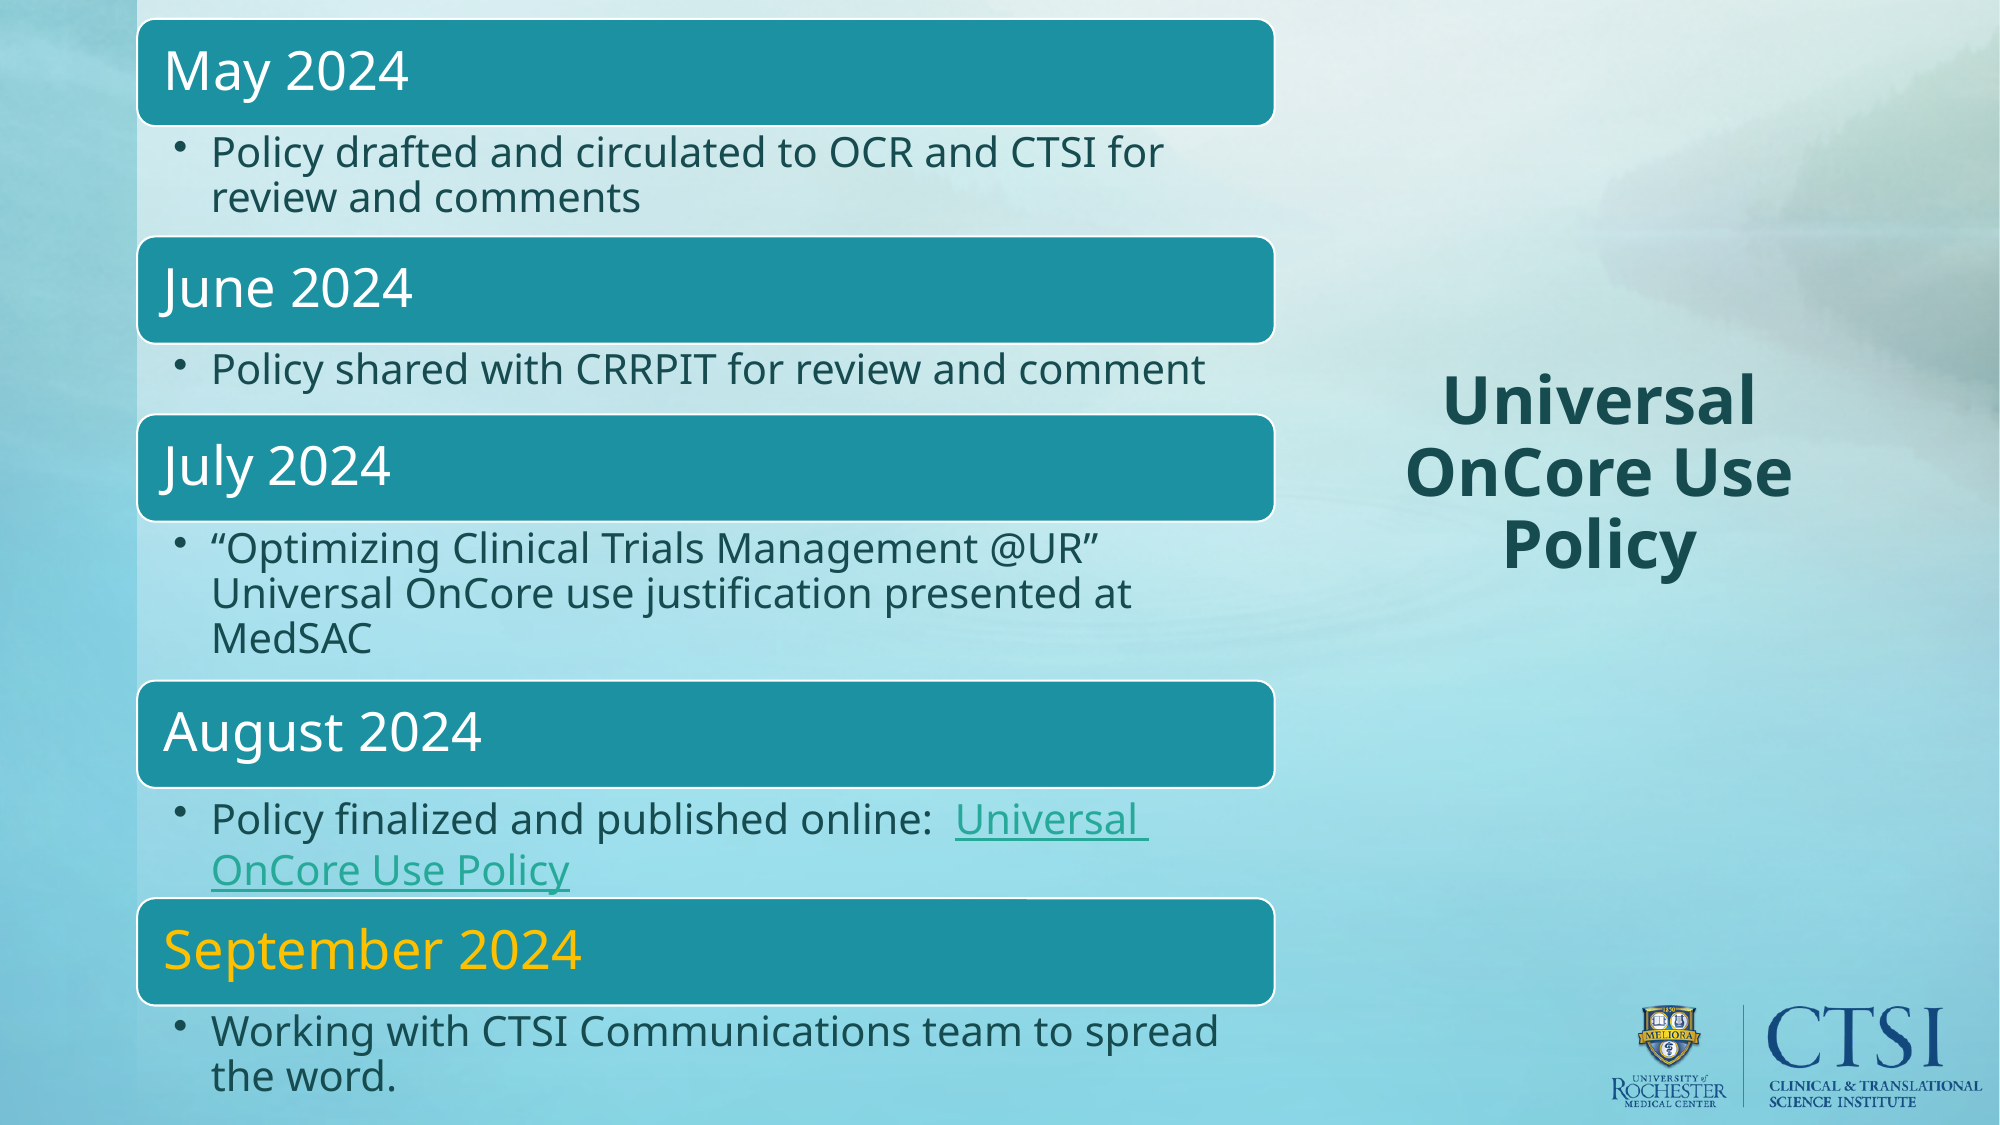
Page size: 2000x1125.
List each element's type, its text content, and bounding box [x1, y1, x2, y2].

title Universal OnCore Use Policy [1299, 275, 1900, 675]
picture [0, 0, 2000, 1125]
